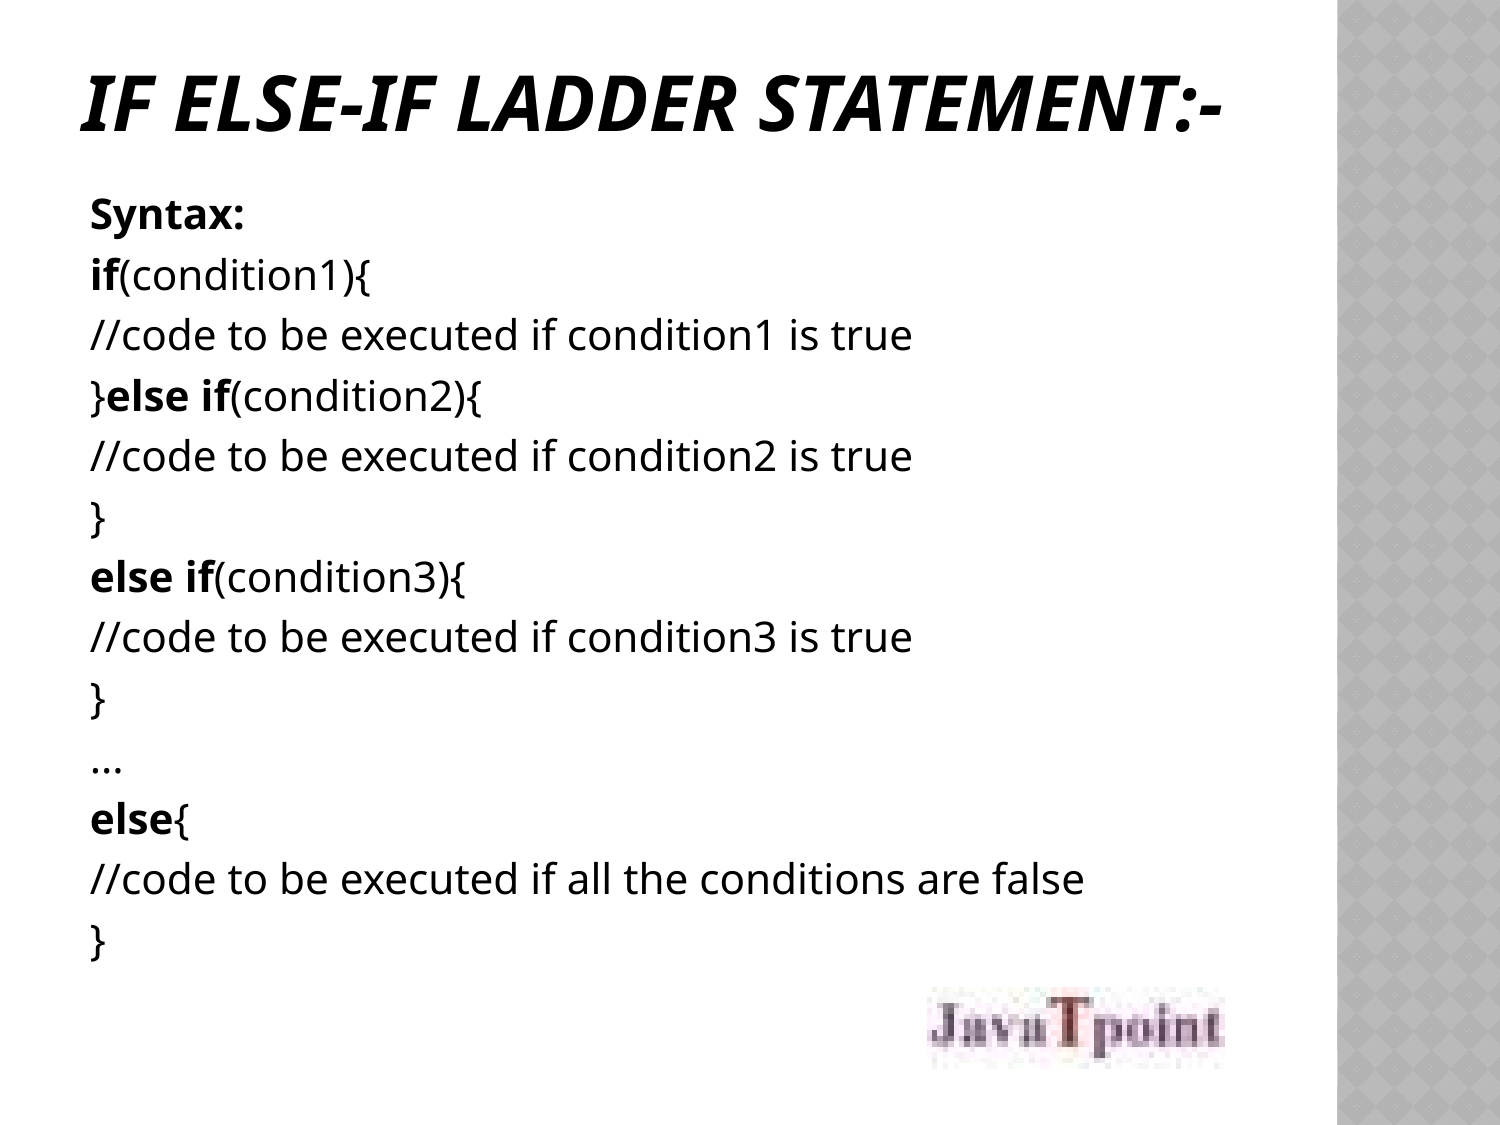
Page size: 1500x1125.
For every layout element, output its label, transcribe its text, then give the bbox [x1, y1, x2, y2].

list Syntax: if(condition1){ //code to be executed if condition1 is true }else if(condition2){ //code to be executed if condition2 is true } else if(condition3){ //code to be executed if condition3 is true } ... else{ //code to be executed if all the conditions are false } [75, 179, 1263, 975]
title if else-if ladder Statement:- [75, 52, 1263, 179]
picture [927, 987, 1226, 1069]
